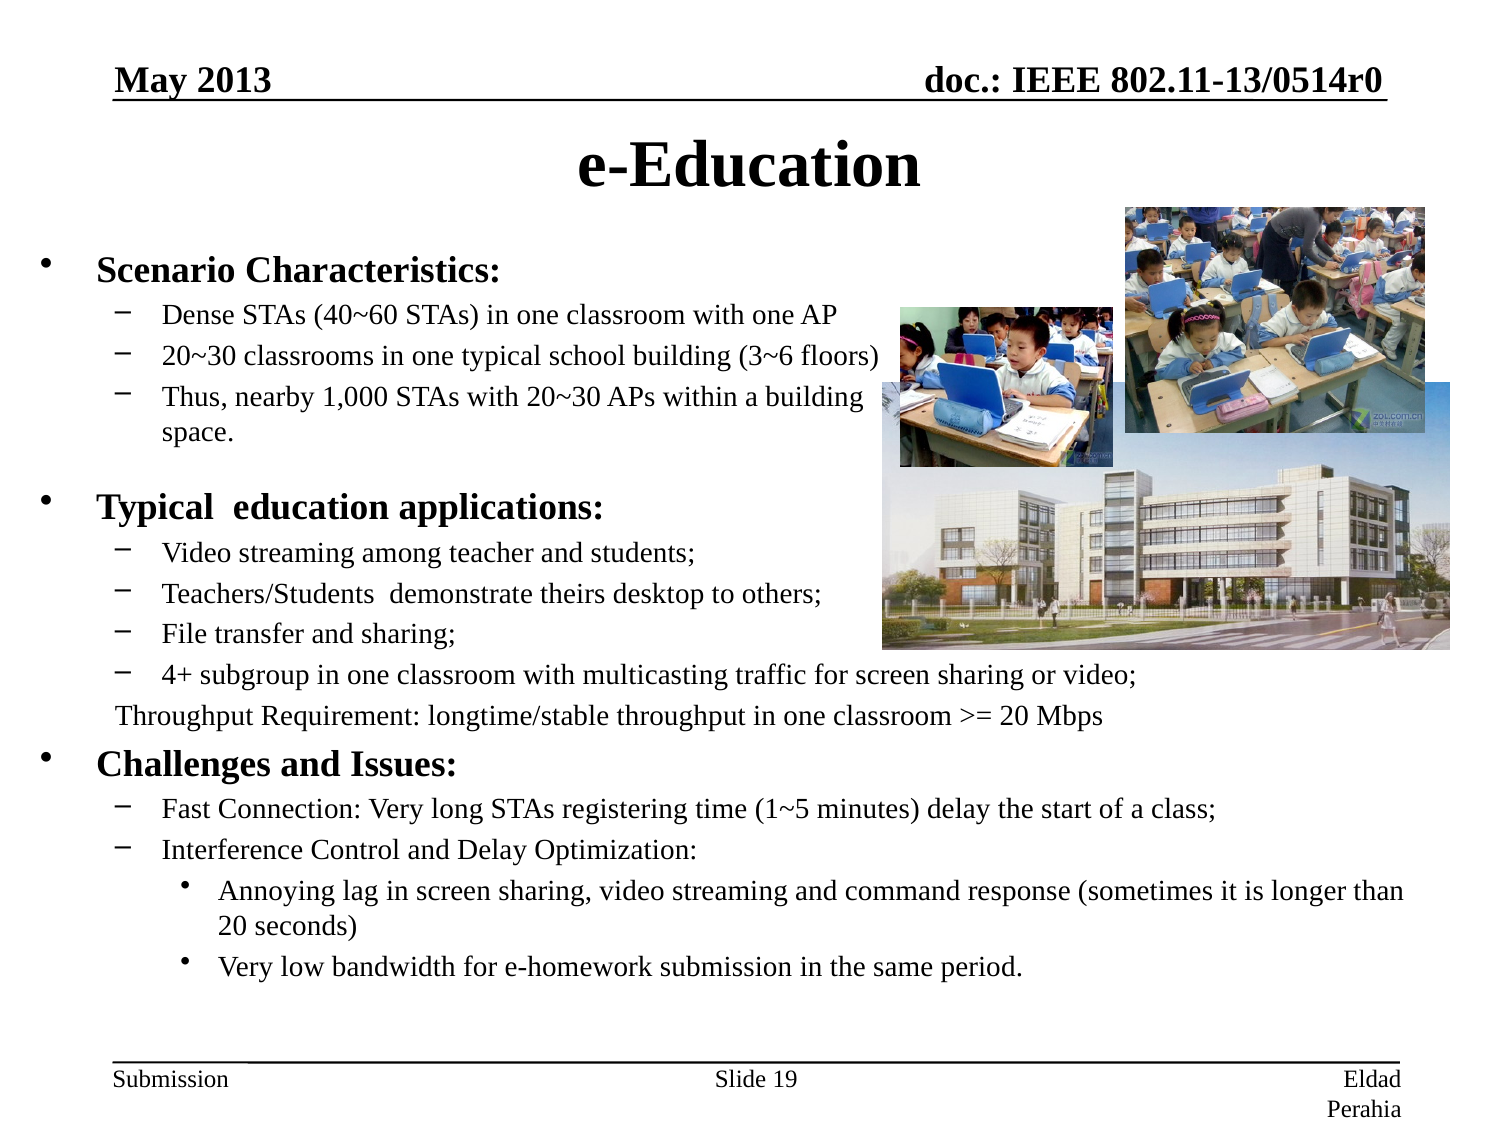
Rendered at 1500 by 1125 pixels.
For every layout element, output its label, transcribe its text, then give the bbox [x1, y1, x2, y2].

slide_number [114, 54, 274, 101]
text_box e-Education [112, 112, 1388, 238]
text_box Typical education applications: Video streaming among teacher and students; Teachers/Students demonstrate theirs desktop to others; File transfer and sharing; 4+ subgroup in one classroom with multicasting traffic for screen sharing or video; Throughput Requirement: longtime/stable throughput in one classroom >= 20 Mbps Challenges and Issues: Fast Connection: Very long STAs registering time (1~5 minutes) delay the start of a class; Interference Control and Delay Optimization: Annoying lag in screen sharing, video streaming and command response (sometimes it is longer than 20 seconds) Very low bandwidth for e-homework submission in the same period. [24, 474, 1425, 1050]
footer Eldad Perahia (Intel) [1324, 1061, 1402, 1093]
text_box Scenario Characteristics: Dense STAs (40~60 STAs) in one classroom with one AP 20~30 classrooms in one typical school building (3~6 floors) Thus, nearby 1,000 STAs with 20~30 APs within a building space. [24, 237, 938, 463]
slide_number Slide 19 [712, 1061, 800, 1093]
picture [881, 206, 1451, 651]
